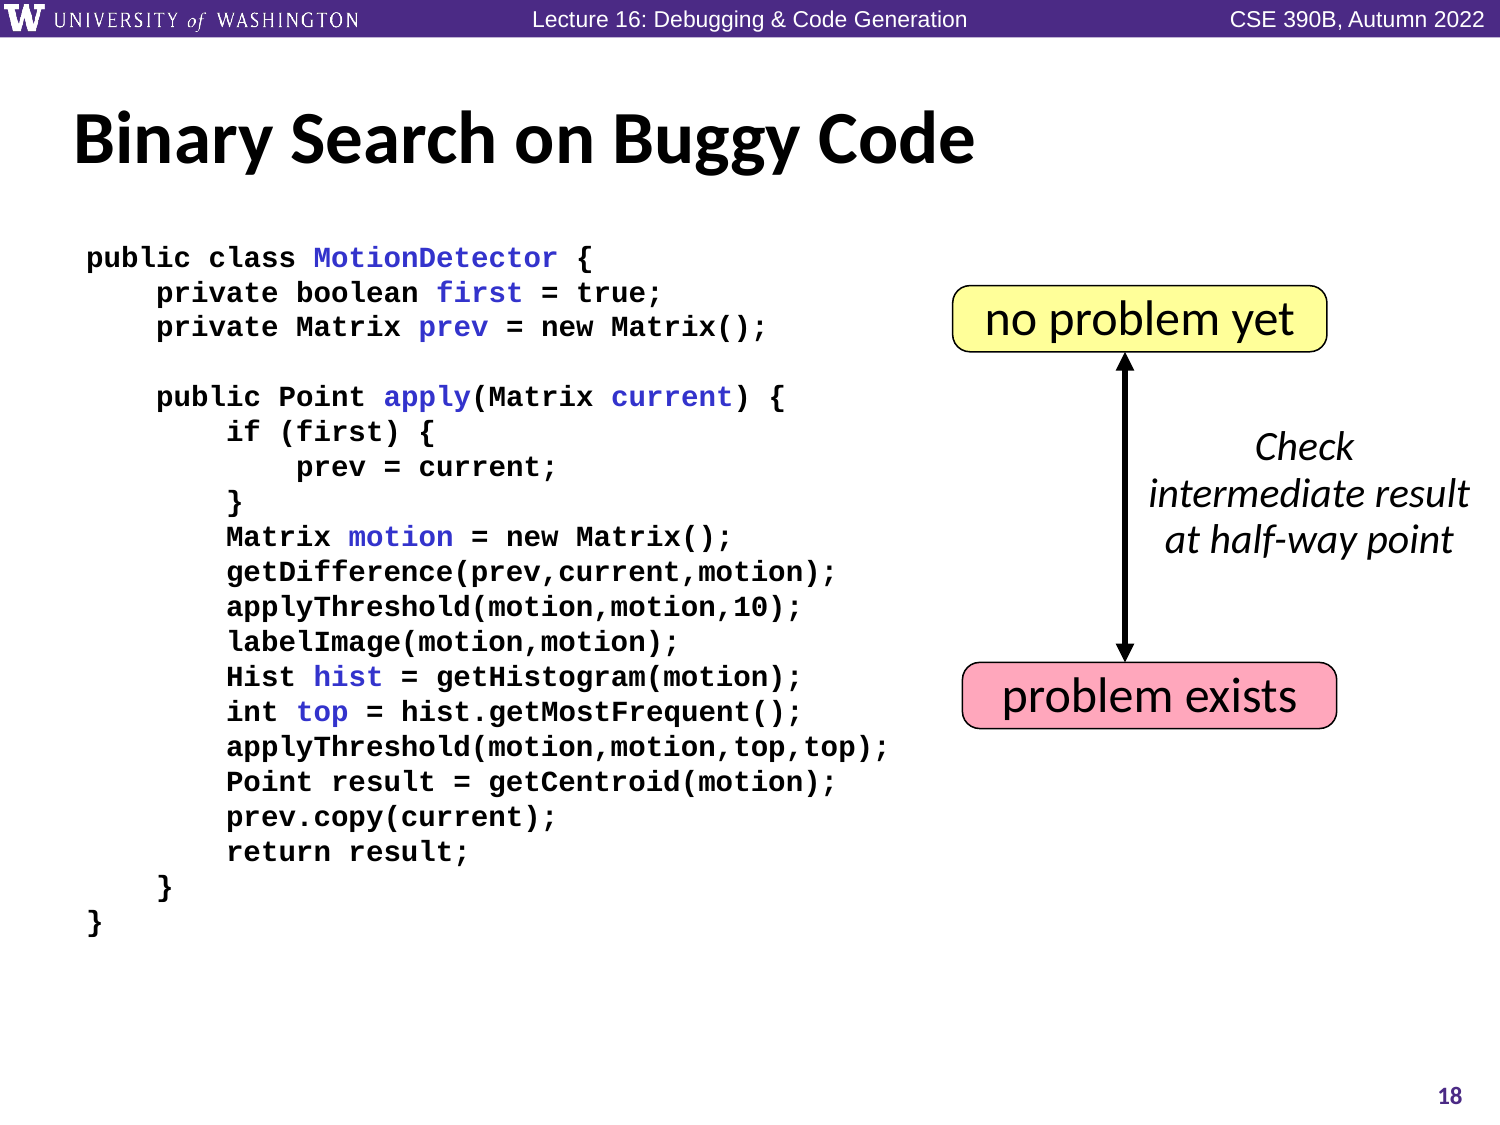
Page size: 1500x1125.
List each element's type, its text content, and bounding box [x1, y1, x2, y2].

slide_number 18 [1400, 1065, 1500, 1125]
text_box Check intermediate result at half-way point [1144, 399, 1475, 588]
text_box no problem yet [952, 285, 1327, 352]
title Binary Search on Buggy Code [58, 71, 1438, 197]
text_box problem exists [962, 662, 1337, 729]
text_box public class MotionDetector { private boolean first = true; private Matrix prev = new Matrix(); public Point apply(Matrix current) { if (first) { prev = current; } Matrix motion = new Matrix(); getDifference(prev,current,motion); applyThreshold(motion,motion,10); labelImage(motion,motion); Hist hist = getHistogram(motion); int top = hist.getMostFrequent(); applyThreshold(motion,motion,top,top); Point result = getCentroid(motion); prev.copy(current); return result; } } [70, 237, 1136, 945]
picture [4, 4, 358, 32]
